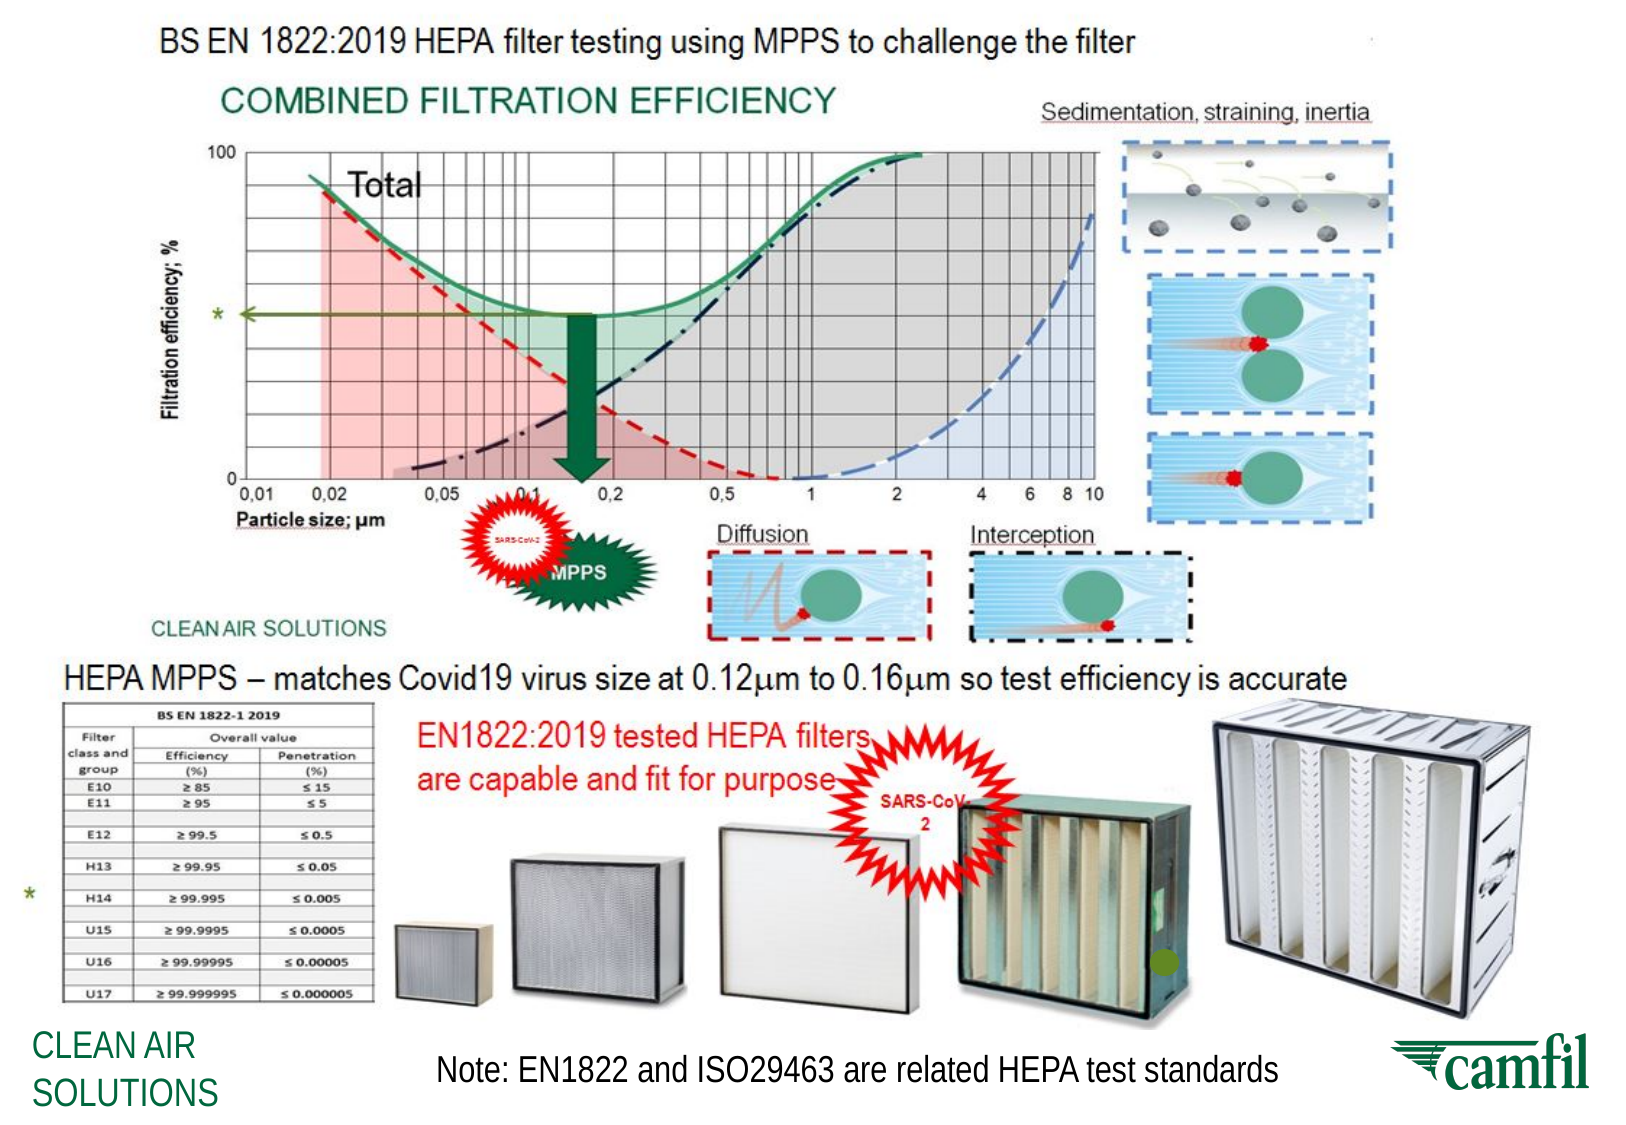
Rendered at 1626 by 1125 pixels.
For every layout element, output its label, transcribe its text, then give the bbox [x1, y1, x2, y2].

picture [1390, 1033, 1589, 1090]
text_box Note: EN1822 and ISO29463 are related HEPA test standards [421, 1037, 1294, 1098]
picture [0, 0, 1625, 1030]
